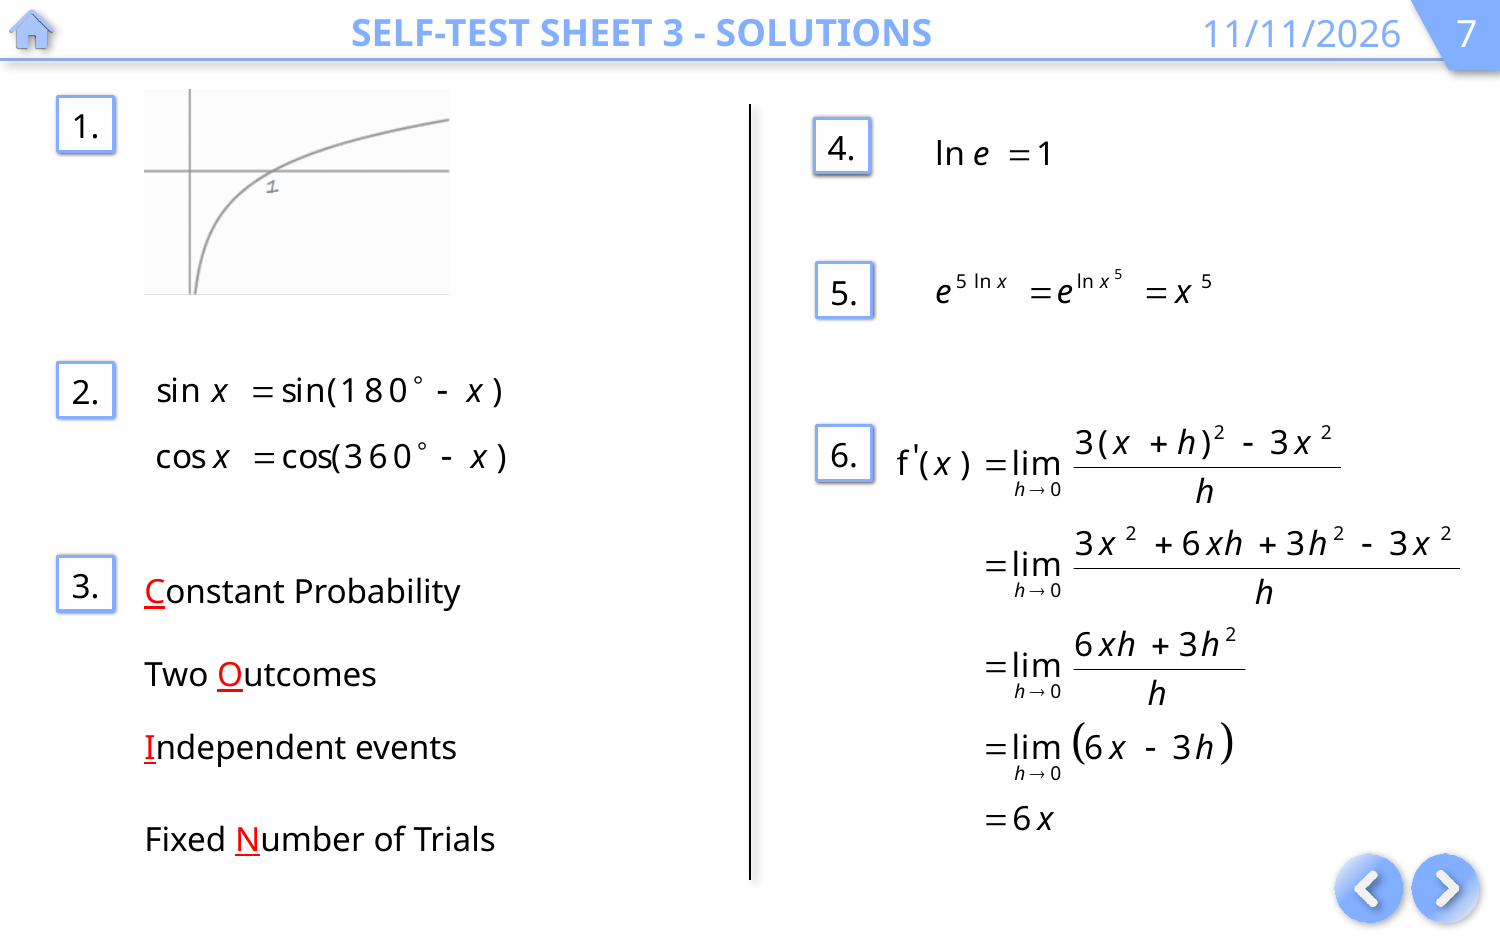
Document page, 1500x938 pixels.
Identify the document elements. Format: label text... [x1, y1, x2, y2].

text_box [934, 132, 1063, 170]
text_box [152, 370, 514, 483]
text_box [728, 92, 775, 881]
text_box 5. [816, 262, 872, 318]
text_box Independent events [129, 718, 505, 774]
picture [144, 89, 450, 296]
title Self-Test Sheet 3 - Solutions [89, 1, 1195, 71]
text_box 6. [816, 425, 872, 481]
text_box 4. [814, 118, 870, 173]
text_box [894, 415, 1466, 839]
text_box Constant Probability [129, 563, 524, 618]
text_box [934, 261, 1222, 310]
text_box 3. [57, 556, 114, 612]
text_box Fixed Number of Trials [129, 810, 565, 866]
text_box 2. [57, 362, 114, 418]
text_box 1. [57, 96, 114, 152]
text_box Two Outcomes [129, 645, 421, 701]
